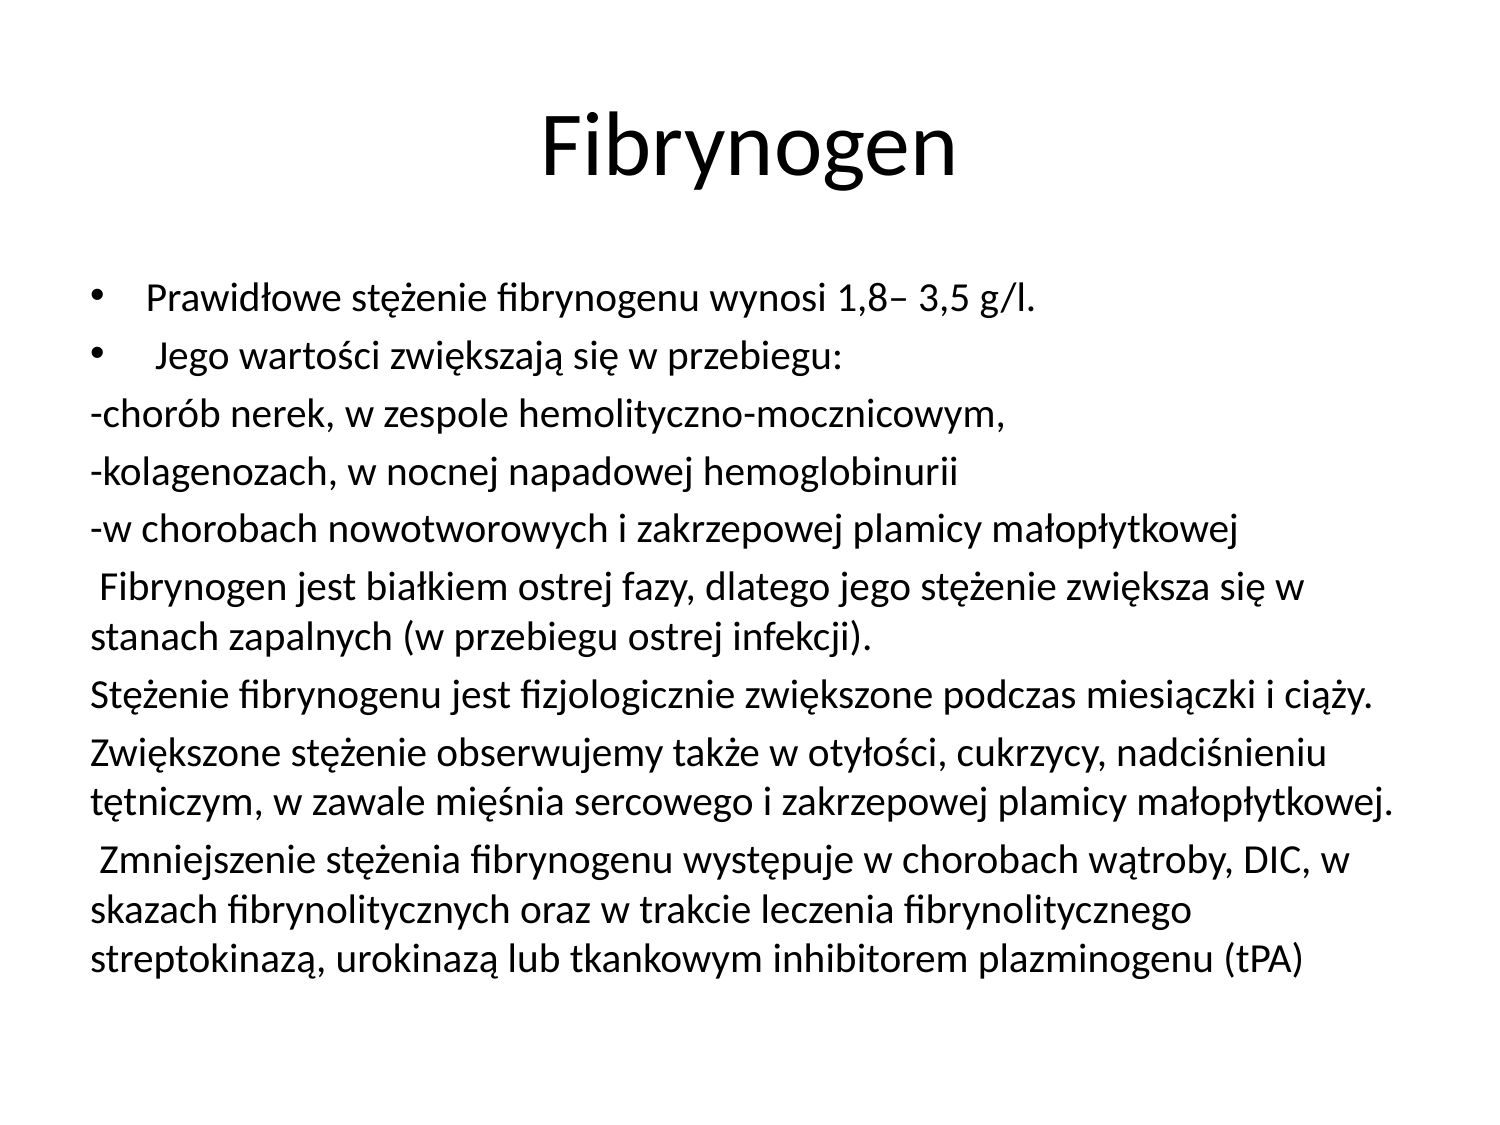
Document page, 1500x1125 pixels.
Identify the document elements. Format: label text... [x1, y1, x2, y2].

title Fibrynogen [75, 45, 1425, 233]
list Prawidłowe stężenie fibrynogenu wynosi 1,8– 3,5 g/l. Jego wartości zwiększają się w przebiegu: -chorób nerek, w zespole hemolityczno-mocznicowym, -kolagenozach, w nocnej napadowej hemoglobinurii -w chorobach nowotworowych i zakrzepowej plamicy małopłytkowej Fibrynogen jest białkiem ostrej fazy, dlatego jego stężenie zwiększa się w stanach zapalnych (w przebiegu ostrej infekcji). Stężenie fibrynogenu jest fizjologicznie zwiększone podczas miesiączki i ciąży. Zwiększone stężenie obserwujemy także w otyłości, cukrzycy, nadciśnieniu tętniczym, w zawale mięśnia sercowego i zakrzepowej plamicy małopłytkowej. Zmniejszenie stężenia fibrynogenu występuje w chorobach wątroby, DIC, w skazach fibrynolitycznych oraz w trakcie leczenia fibrynolitycznego streptokinazą, urokinazą lub tkankowym inhibitorem plazminogenu (tPA) [75, 262, 1425, 1005]
